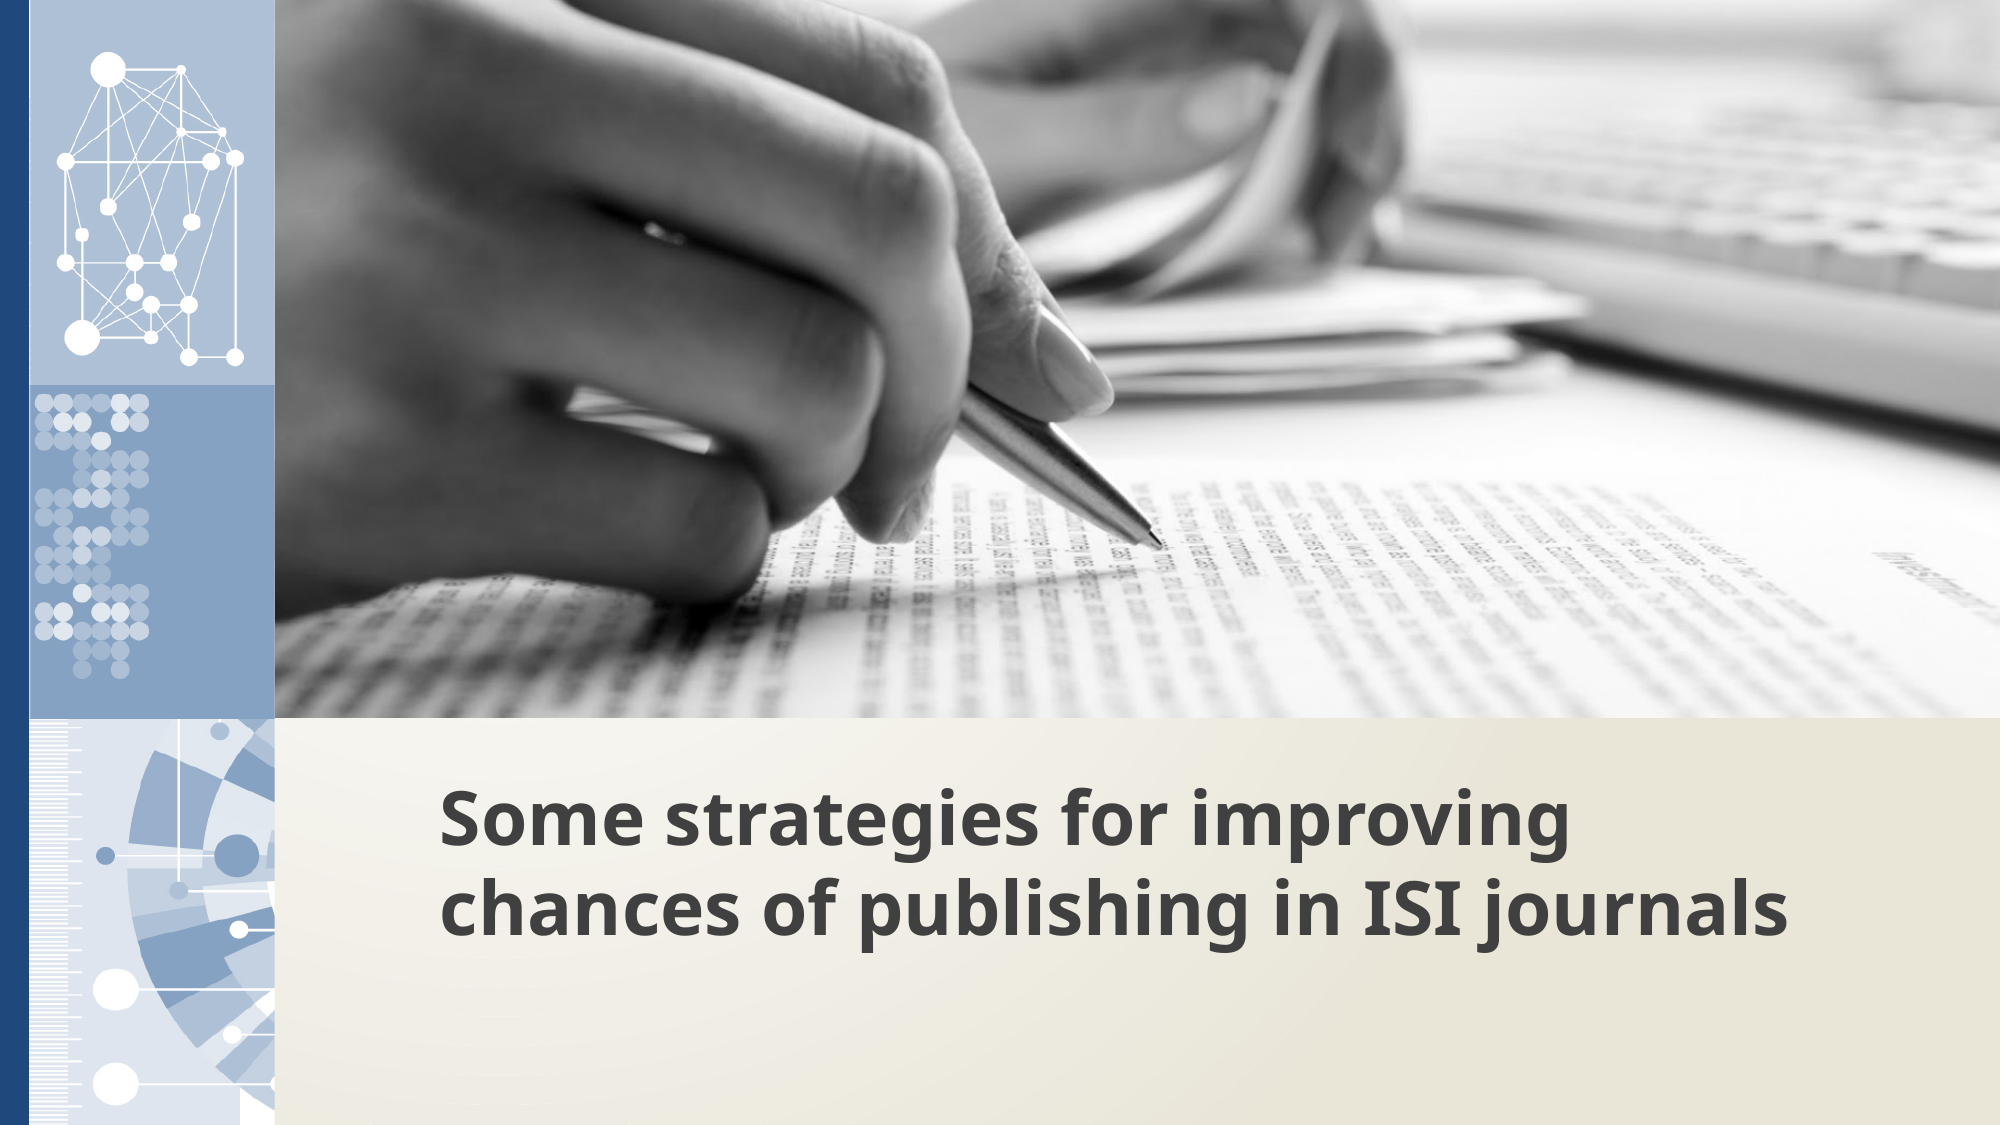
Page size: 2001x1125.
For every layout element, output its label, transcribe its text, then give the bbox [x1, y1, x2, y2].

list Some strategies for improving chances of publishing in ISI journals [424, 763, 1888, 1067]
picture [274, 0, 2000, 718]
